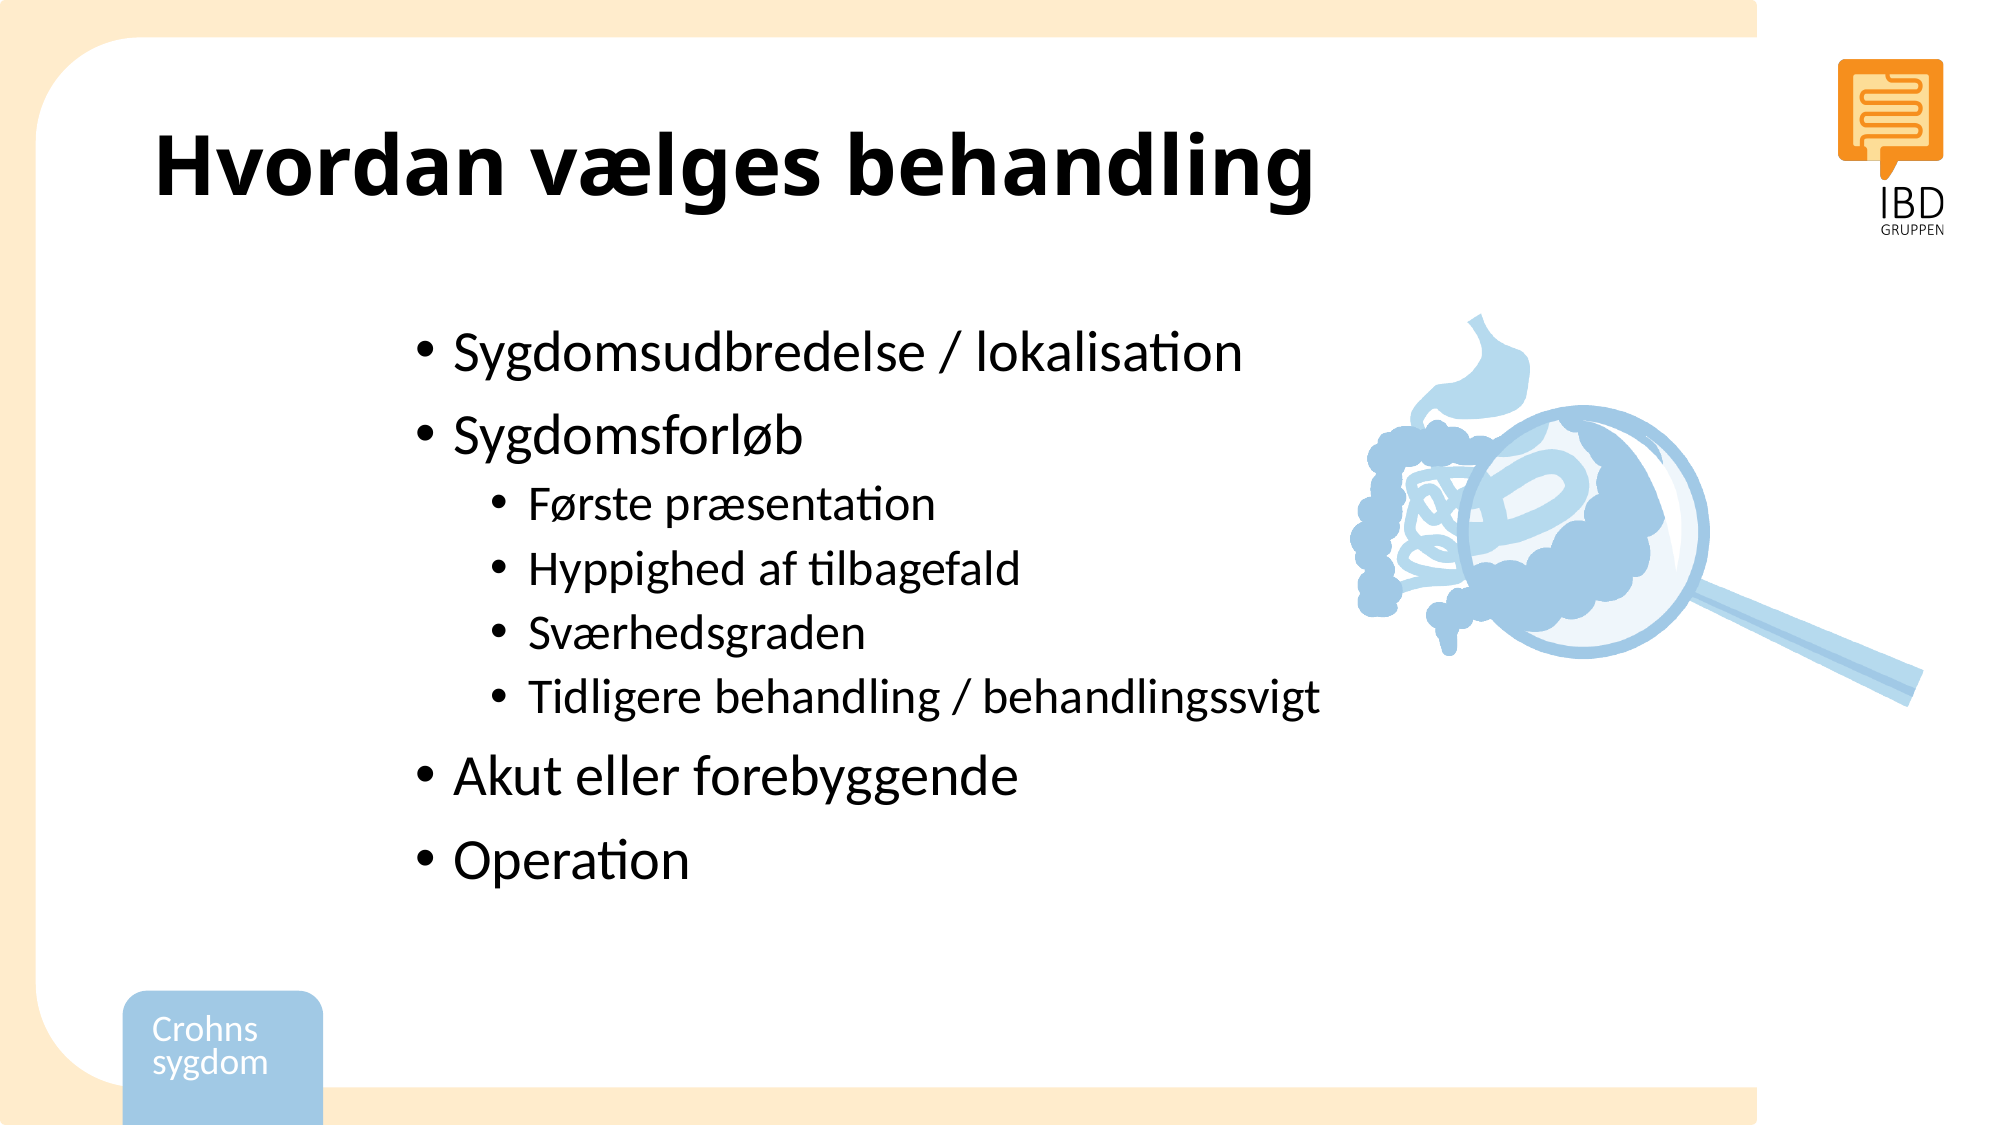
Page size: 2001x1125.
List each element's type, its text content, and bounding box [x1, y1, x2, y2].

title Hvordan vælges behandling [137, 59, 1863, 278]
picture [1863, 59, 1944, 235]
picture [1350, 313, 1924, 707]
text_box Sygdomsudbredelse / lokalisation Sygdomsforløb Første præsentation Hyppighed af tilbagefald Sværhedsgraden Tidligere behandling / behandlingssvigt Akut eller forebyggende Operation [400, 313, 2000, 1028]
